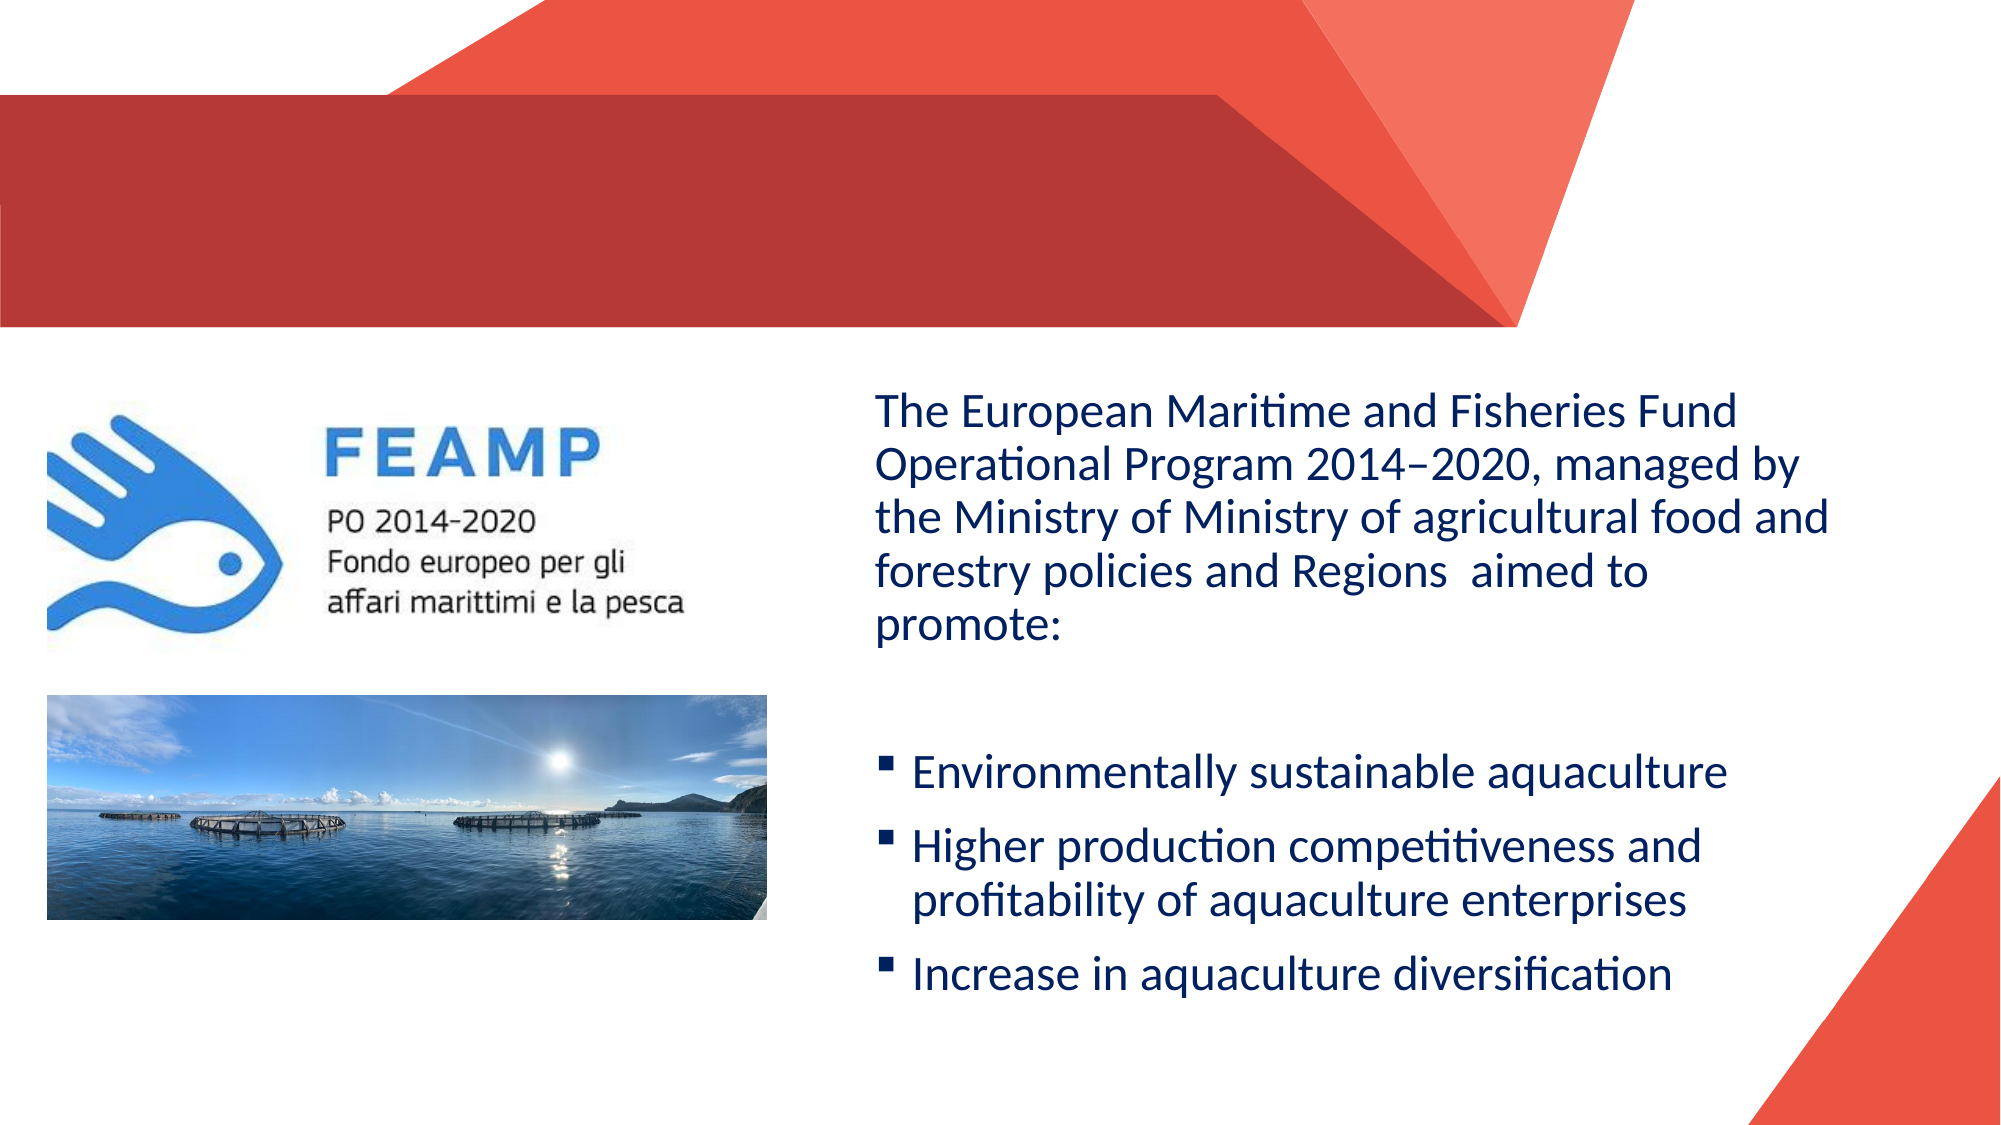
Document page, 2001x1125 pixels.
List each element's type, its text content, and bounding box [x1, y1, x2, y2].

list The European Maritime and Fisheries Fund Operational Program 2014–2020, managed by the Ministry of Ministry of agricultural food and forestry policies and Regions aimed to promote: Environmentally sustainable aquaculture Higher production competitiveness and profitability of aquaculture enterprises Increase in aquaculture diversification [859, 376, 1863, 1014]
picture [0, 0, 2001, 1125]
